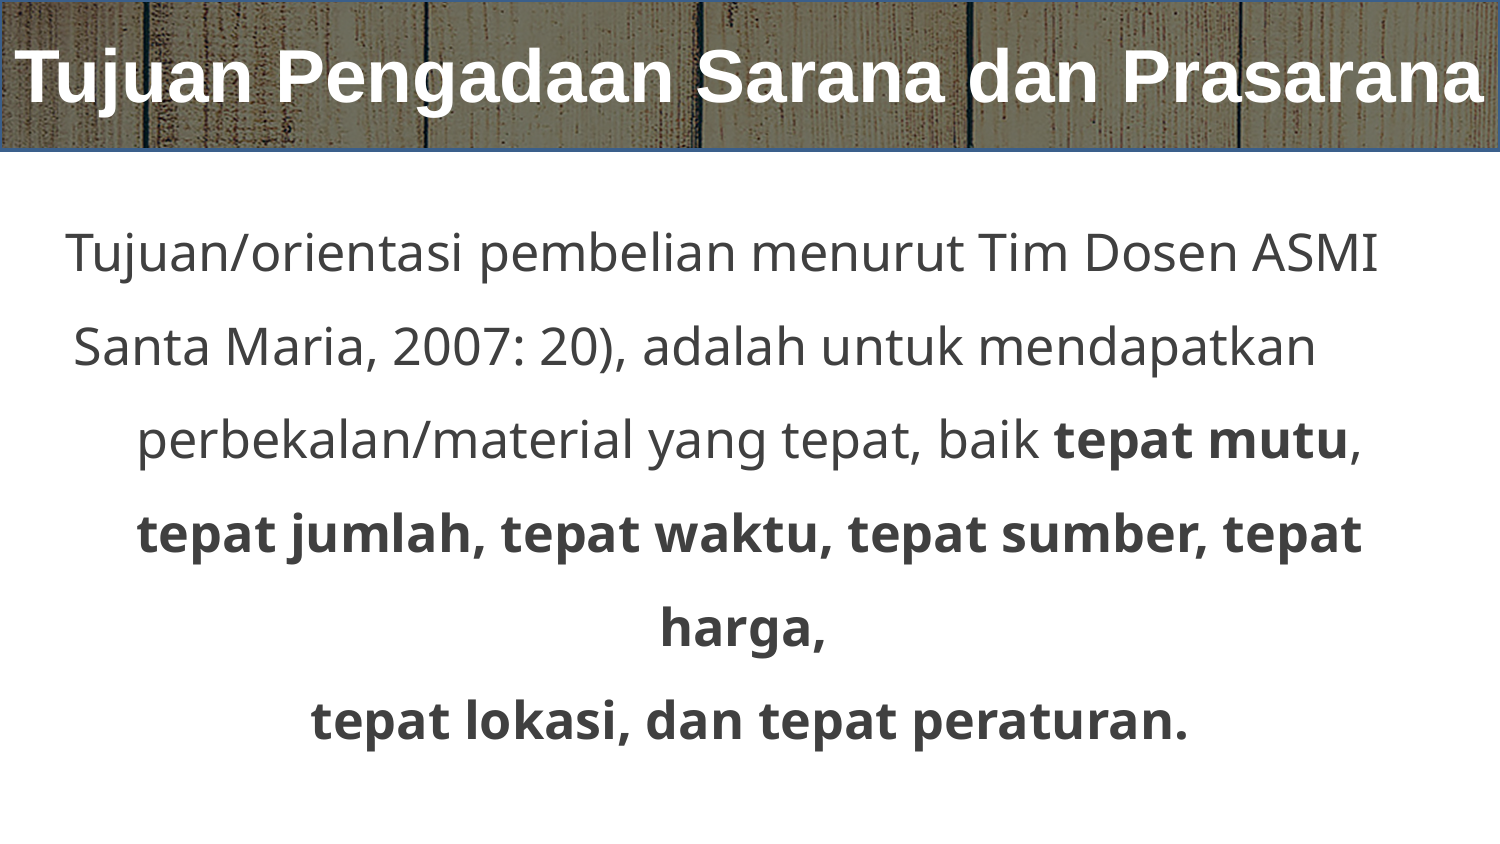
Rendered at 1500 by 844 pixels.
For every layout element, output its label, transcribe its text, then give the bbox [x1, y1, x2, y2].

picture [0, 152, 1500, 844]
title Tujuan Pengadaan Sarana dan Prasarana [0, 0, 1500, 146]
text_box [0, 146, 1500, 152]
list Tujuan/orientasi pembelian menurut Tim Dosen ASMI Santa Maria, 2007: 20), adalah untuk mendapatkan perbekalan/material yang tepat, baik tepat mutu, tepat jumlah, tepat waktu, tepat sumber, tepat harga, tepat lokasi, dan tepat peraturan. [41, 185, 1459, 753]
